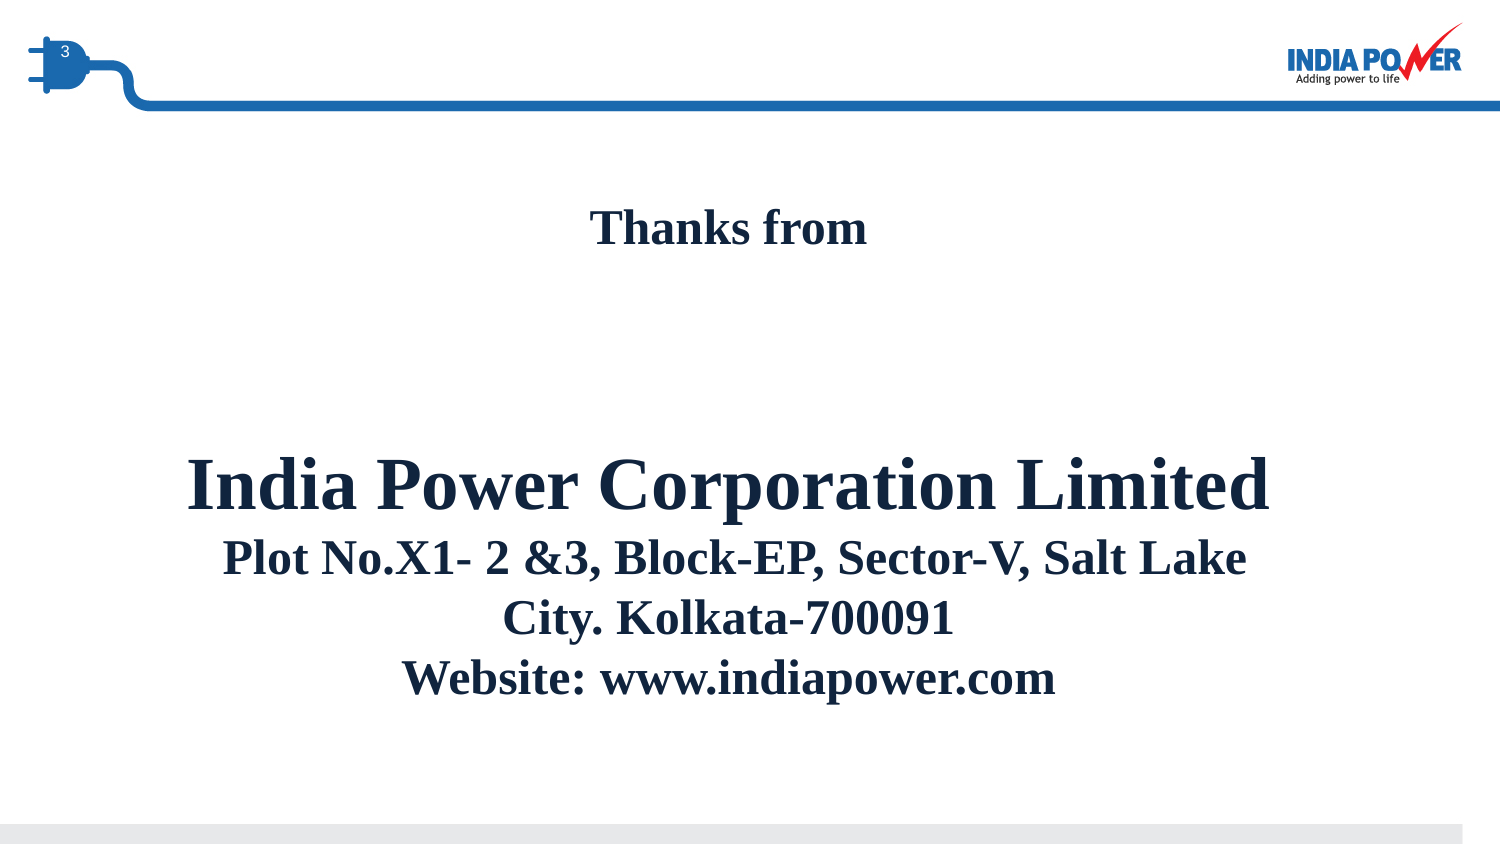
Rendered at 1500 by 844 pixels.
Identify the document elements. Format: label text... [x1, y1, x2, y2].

title Thanks from India Power Corporation Limited Plot No.X1- 2 &3, Block-EP, Sector-V, Salt Lake City. Kolkata-700091 Website: www.indiapower.com [175, 191, 1282, 768]
picture [0, 15, 1500, 844]
